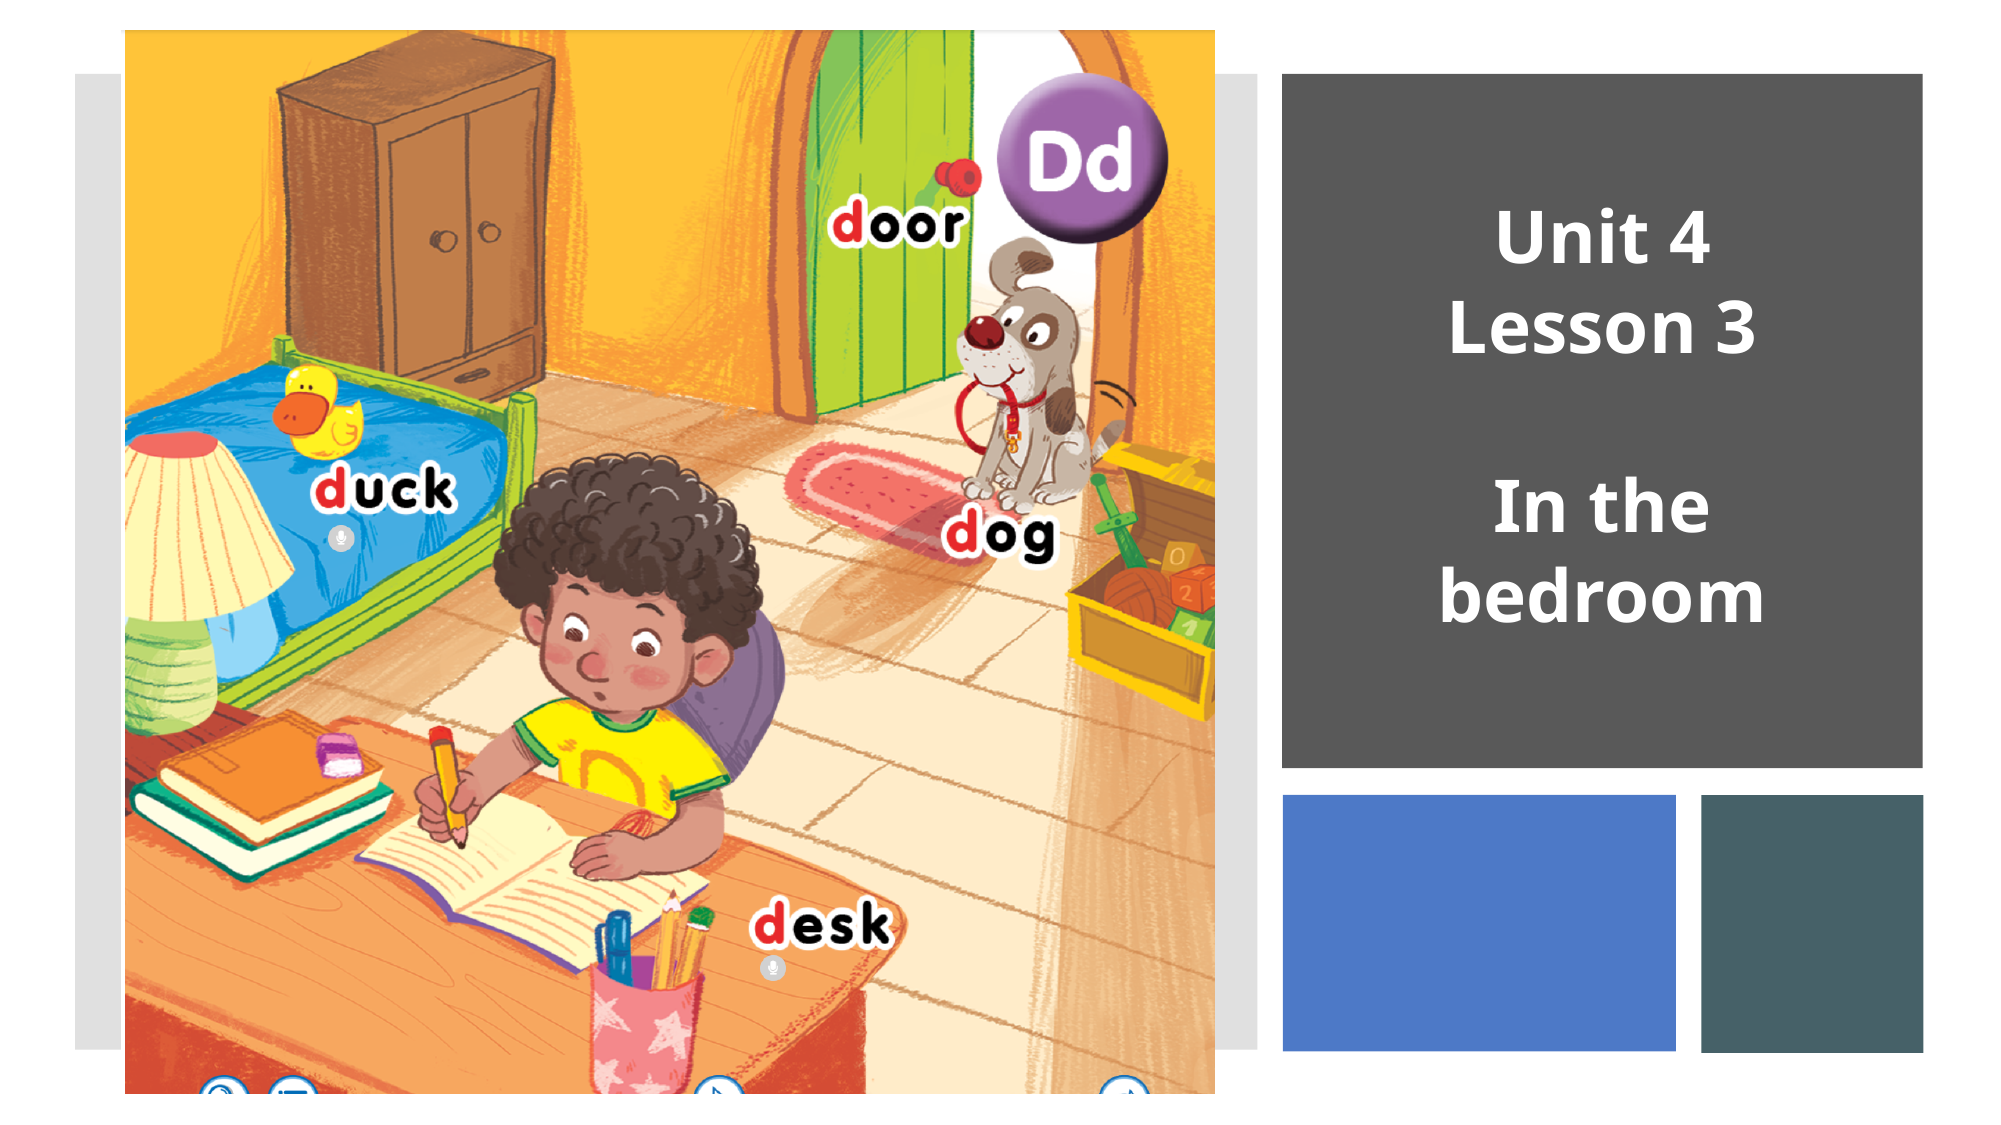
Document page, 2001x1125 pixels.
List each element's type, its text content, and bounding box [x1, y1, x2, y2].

text_box [1281, 73, 1924, 769]
text_box [1700, 794, 1924, 1054]
title Unit 4 Lesson 3 In the bedroom [1326, 183, 1879, 650]
text_box [74, 73, 121, 1051]
text_box [1282, 794, 1677, 1052]
text_box [1215, 73, 1258, 1051]
picture [121, 30, 1215, 1094]
